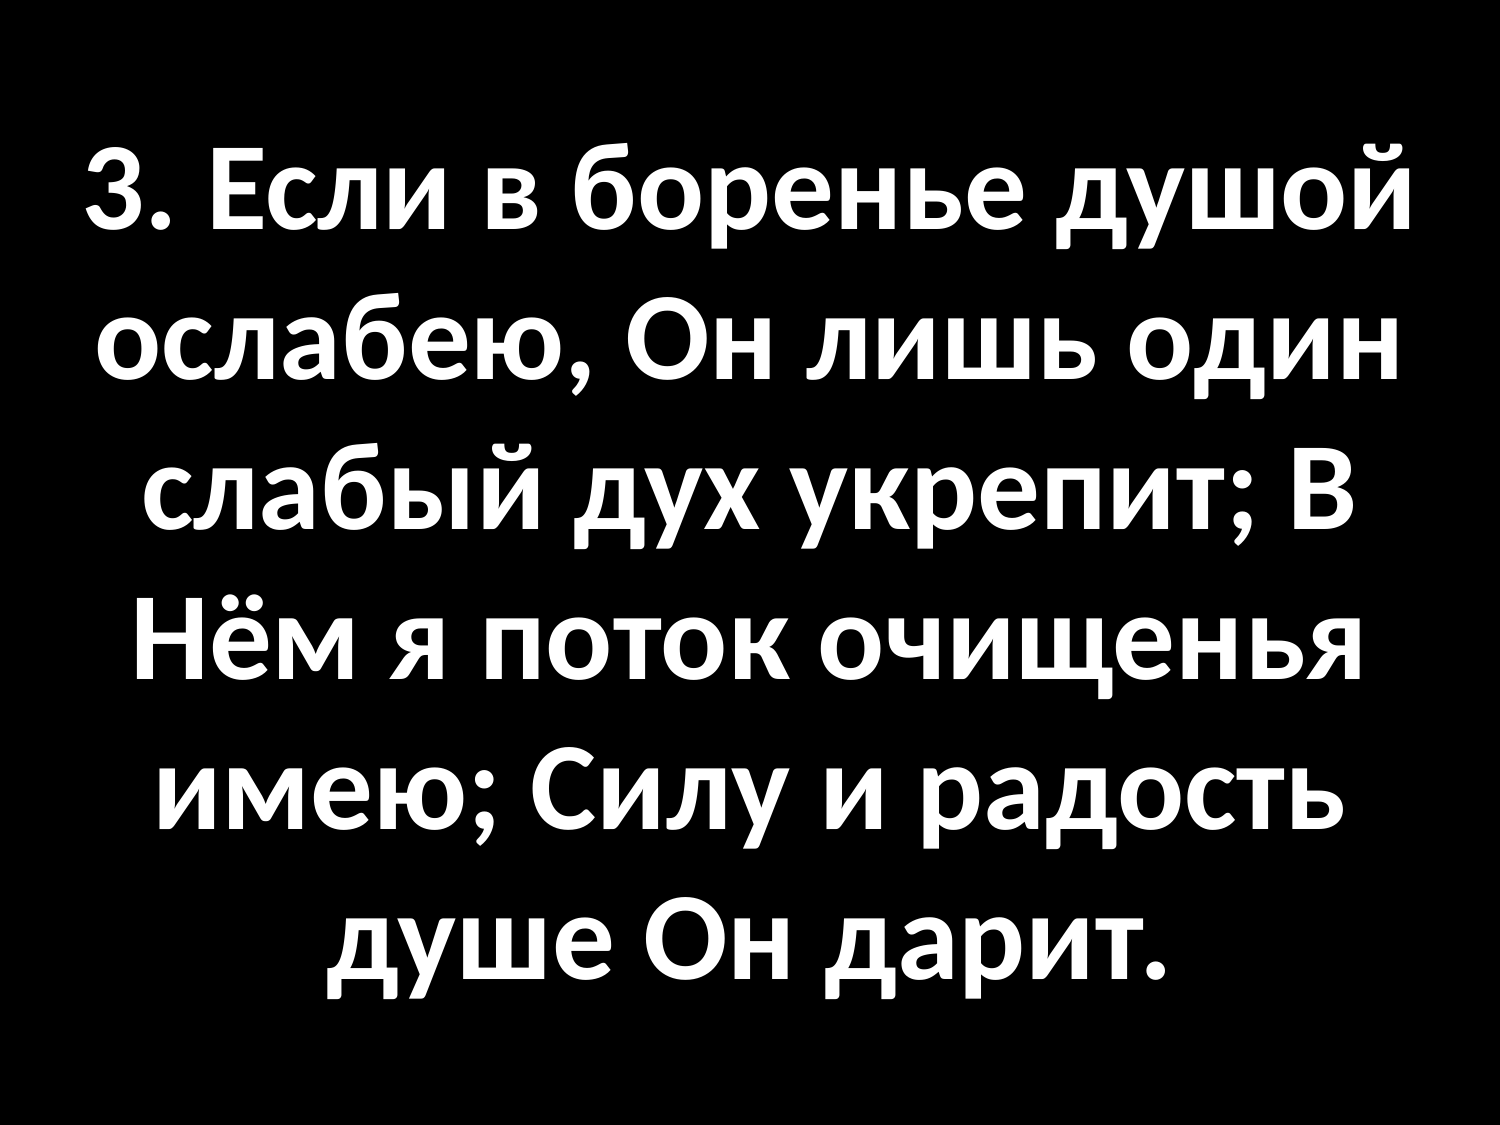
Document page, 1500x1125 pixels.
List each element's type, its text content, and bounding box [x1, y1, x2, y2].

title 3. Если в боренье душой ослабею, Он лишь один слабый дух укрепит; В Нём я поток очищенья имею; Силу и радость душе Он дарит. [0, 433, 1500, 675]
